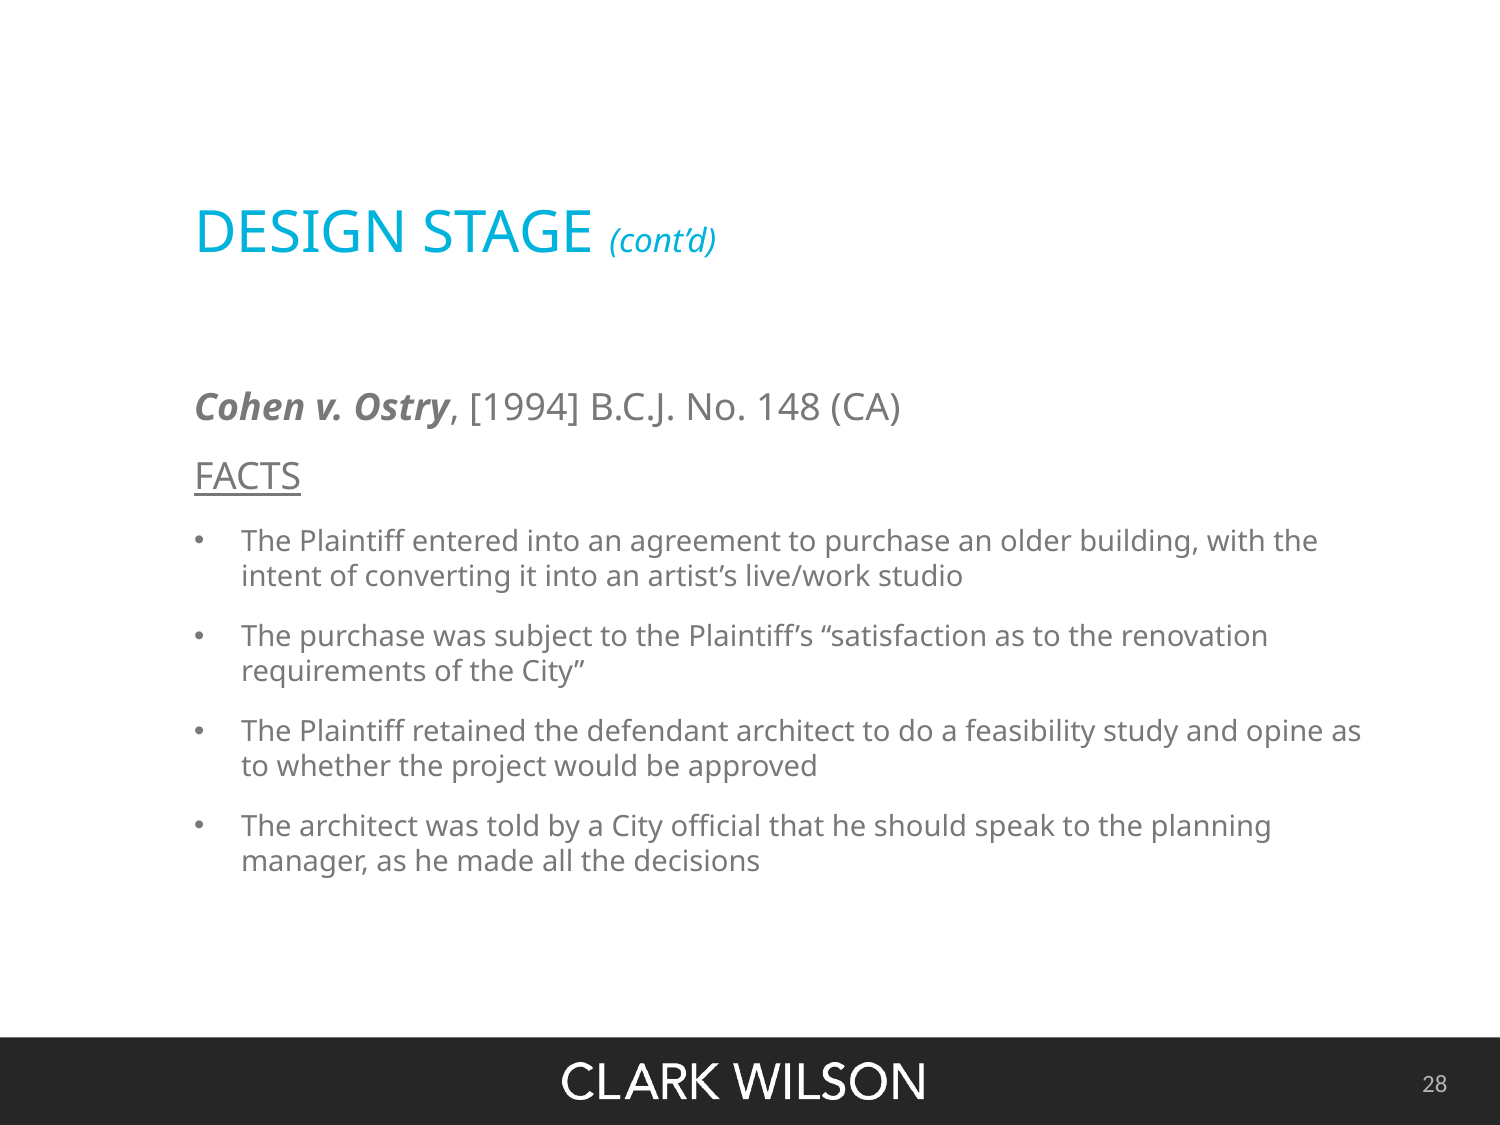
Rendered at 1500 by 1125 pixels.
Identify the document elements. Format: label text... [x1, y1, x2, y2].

picture [562, 1062, 926, 1100]
slide_number 28 [1112, 1052, 1463, 1113]
list Cohen v. Ostry, [1994] B.C.J. No. 148 (CA) FACTS The Plaintiff entered into an agreement to purchase an older building, with the intent of converting it into an artist’s live/work studio The purchase was subject to the Plaintiff’s “satisfaction as to the renovation requirements of the City” The Plaintiff retained the defendant architect to do a feasibility study and opine as to whether the project would be approved The architect was told by a City official that he should speak to the planning manager, as he made all the decisions [179, 375, 1400, 1038]
title DESIGN STAGE (cont’d) [179, 95, 1363, 363]
